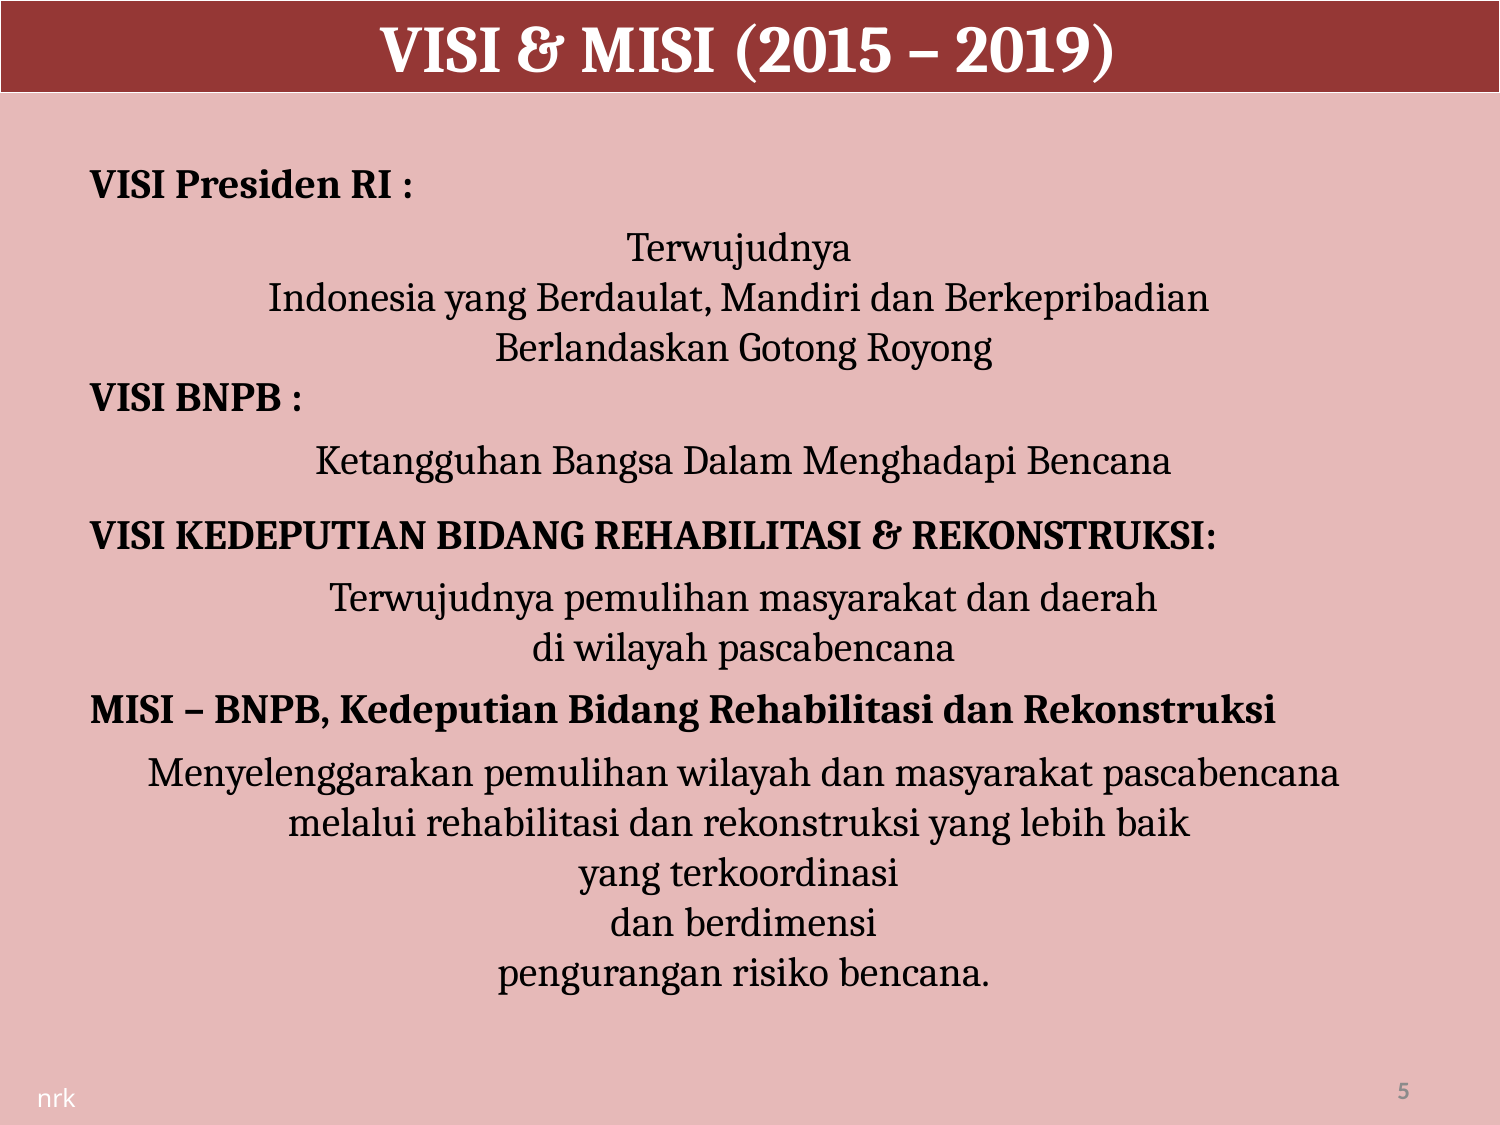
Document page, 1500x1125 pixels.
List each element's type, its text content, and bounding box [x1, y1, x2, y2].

text_box VISI Presiden RI : Terwujudnya Indonesia yang Berdaulat, Mandiri dan Berkepribadian Berlandaskan Gotong Royong VISI BNPB : Ketangguhan Bangsa Dalam Menghadapi Bencana VISI KEDEPUTIAN BIDANG REHABILITASI & REKONSTRUKSI: Terwujudnya pemulihan masyarakat dan daerah di wilayah pascabencana [74, 149, 1413, 674]
title VISI & MISI (2015 – 2019) [0, 0, 1500, 93]
text_box nrk [0, 1074, 113, 1120]
text_box MISI – BNPB, Kedeputian Bidang Rehabilitasi dan Rekonstruksi Menyelenggarakan pemulihan wilayah dan masyarakat pascabencana melalui rehabilitasi dan rekonstruksi yang lebih baik yang terkoordinasi dan berdimensi pengurangan risiko bencana. [74, 674, 1413, 1003]
slide_number 5 [1074, 1059, 1425, 1120]
